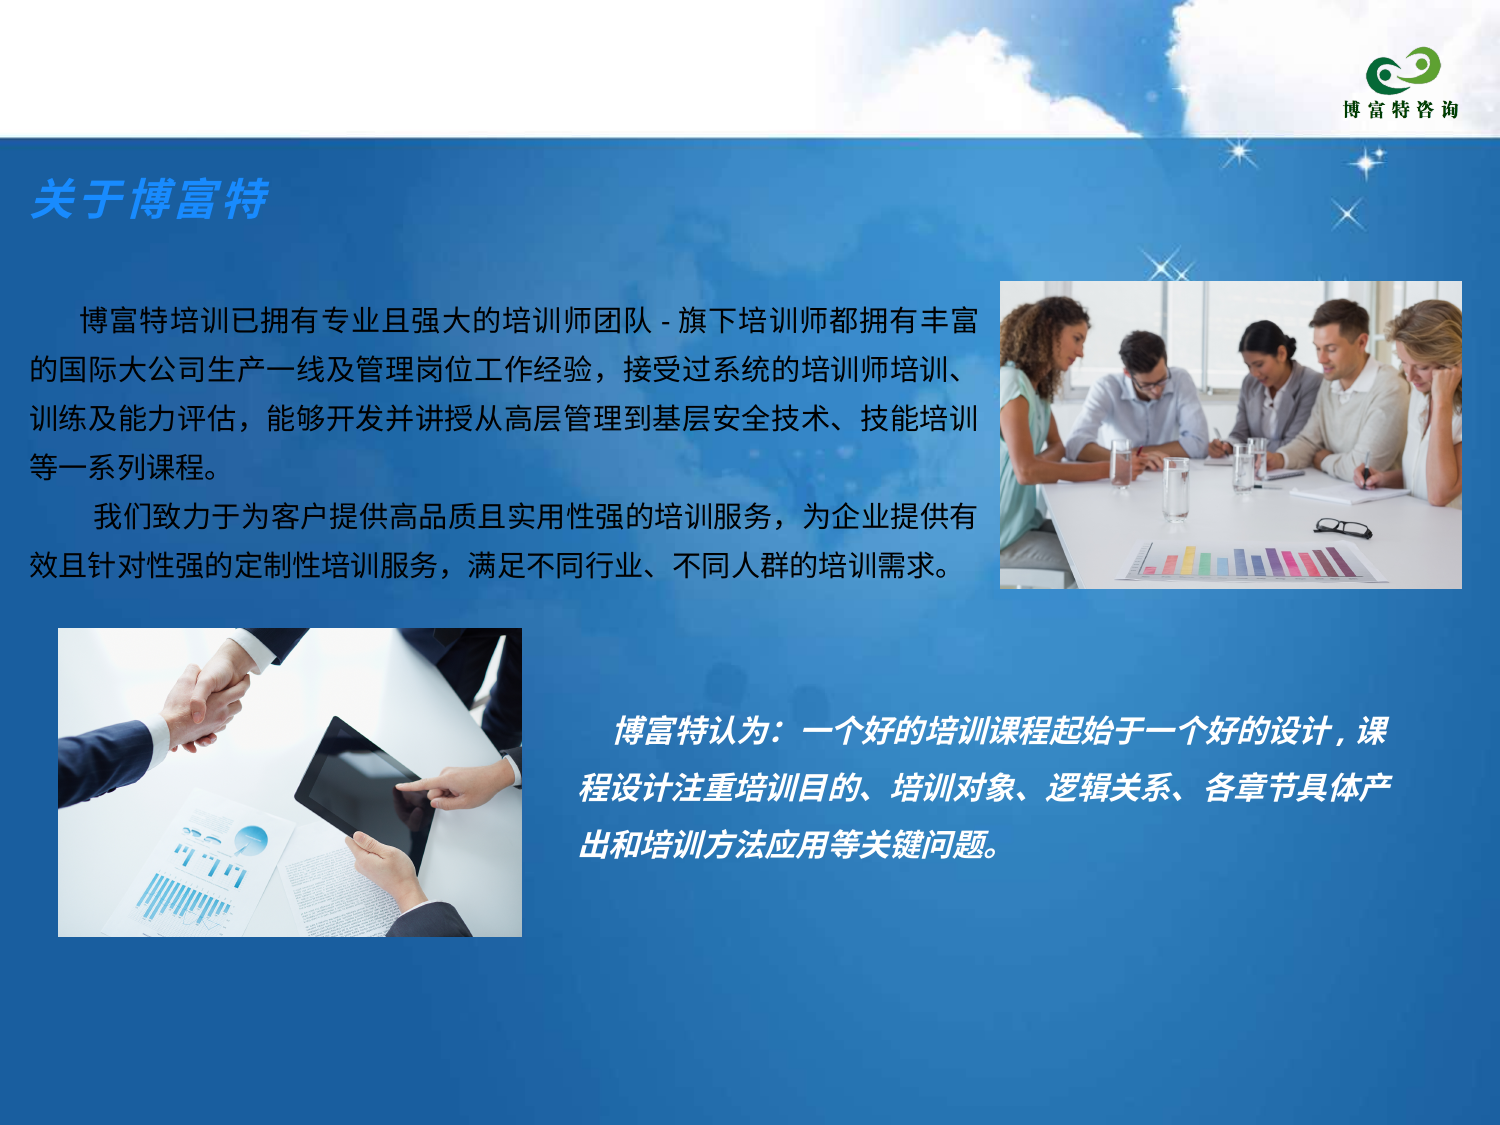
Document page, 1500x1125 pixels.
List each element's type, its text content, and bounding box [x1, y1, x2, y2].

text_box 博富特培训已拥有专业且强大的培训师团队-旗下培训师都拥有丰富的国际大公司生产一线及管理岗位工作经验，接受过系统的培训师培训、训练及能力评估，能够开发并讲授从高层管理到基层安全技术、技能培训等一系列课程。 我们致力于为客户提供高品质且实用性强的培训服务，为企业提供有效且针对性强的定制性培训服务，满足不同行业、不同人群的培训需求。 [14, 281, 995, 590]
picture [0, 0, 1500, 1125]
text_box 博富特认为：一个好的培训课程起始于一个好的设计,课程设计注重培训目的、培训对象、逻辑关系、各章节具体产出和培训方法应用等关键问题。 [562, 675, 1407, 870]
text_box 关于博富特 [14, 163, 854, 238]
